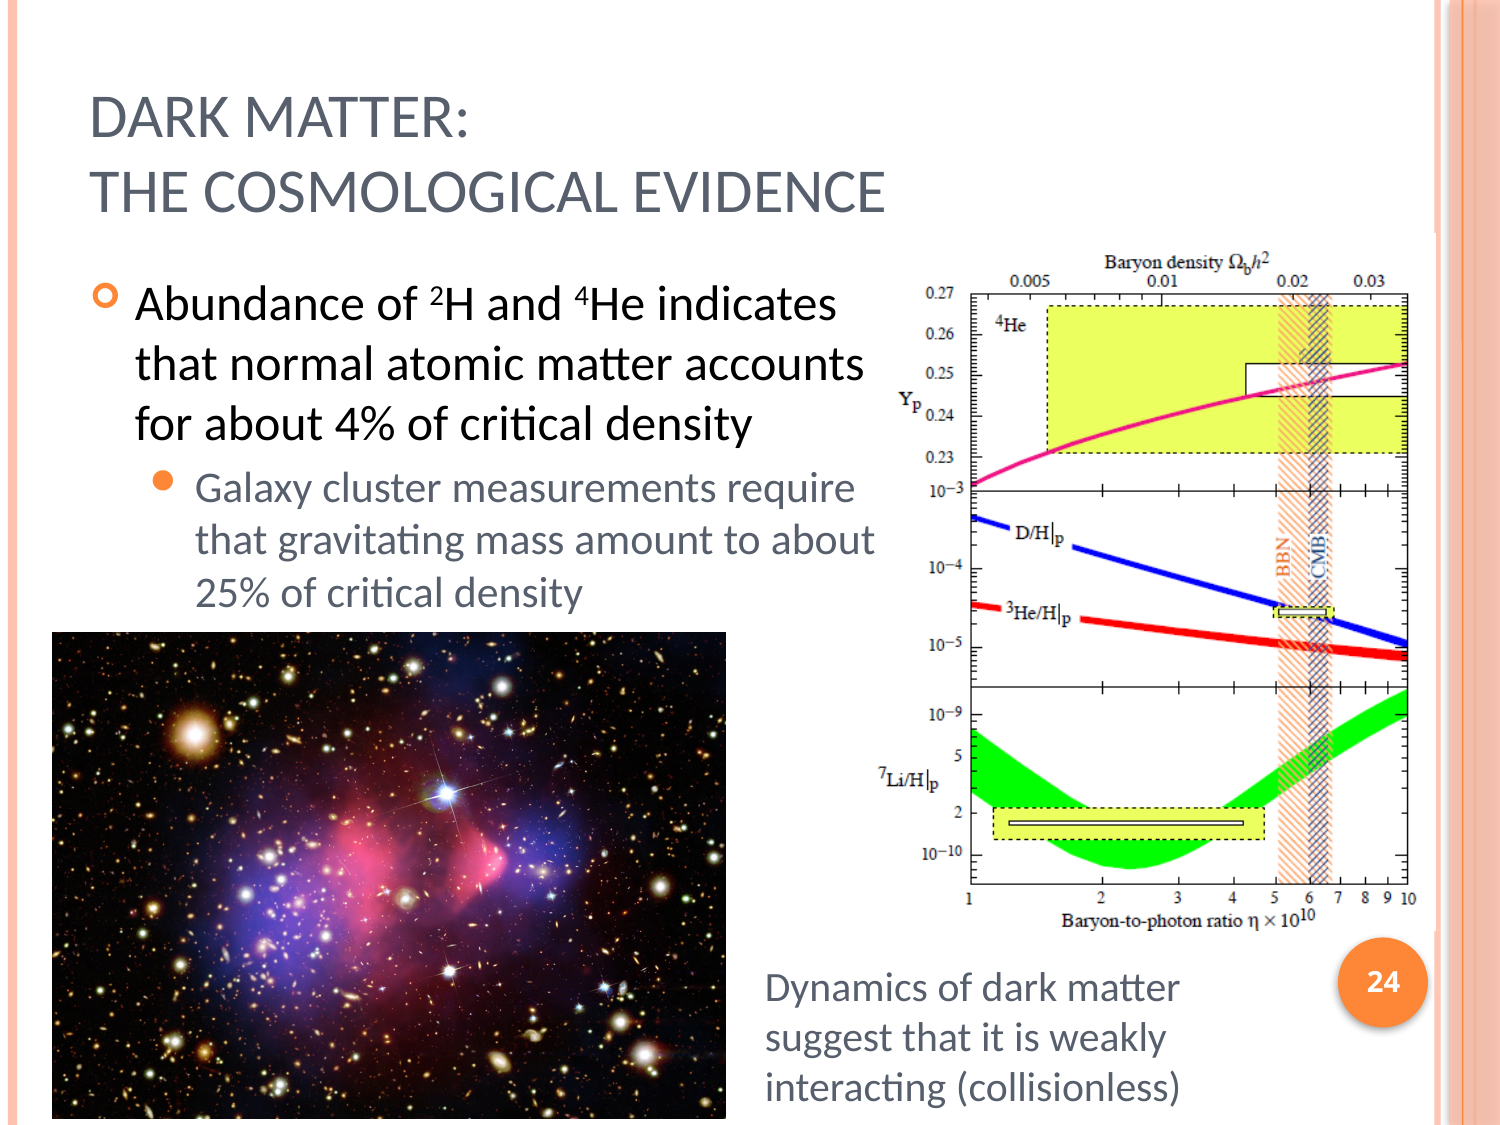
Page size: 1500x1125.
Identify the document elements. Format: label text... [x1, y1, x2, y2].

picture [867, 232, 1436, 931]
slide_number 24 [1333, 940, 1434, 1027]
text_box Dynamics of dark matter suggest that it is weakly interacting (collisionless) [750, 952, 1317, 1118]
picture [52, 631, 727, 1120]
list Abundance of 2H and 4He indicates that normal atomic matter accounts for about 4% of critical density Galaxy cluster measurements require that gravitating mass amount to about 25% of critical density [75, 262, 904, 1062]
title Dark Matter: The Cosmological Evidence [75, 45, 1300, 233]
